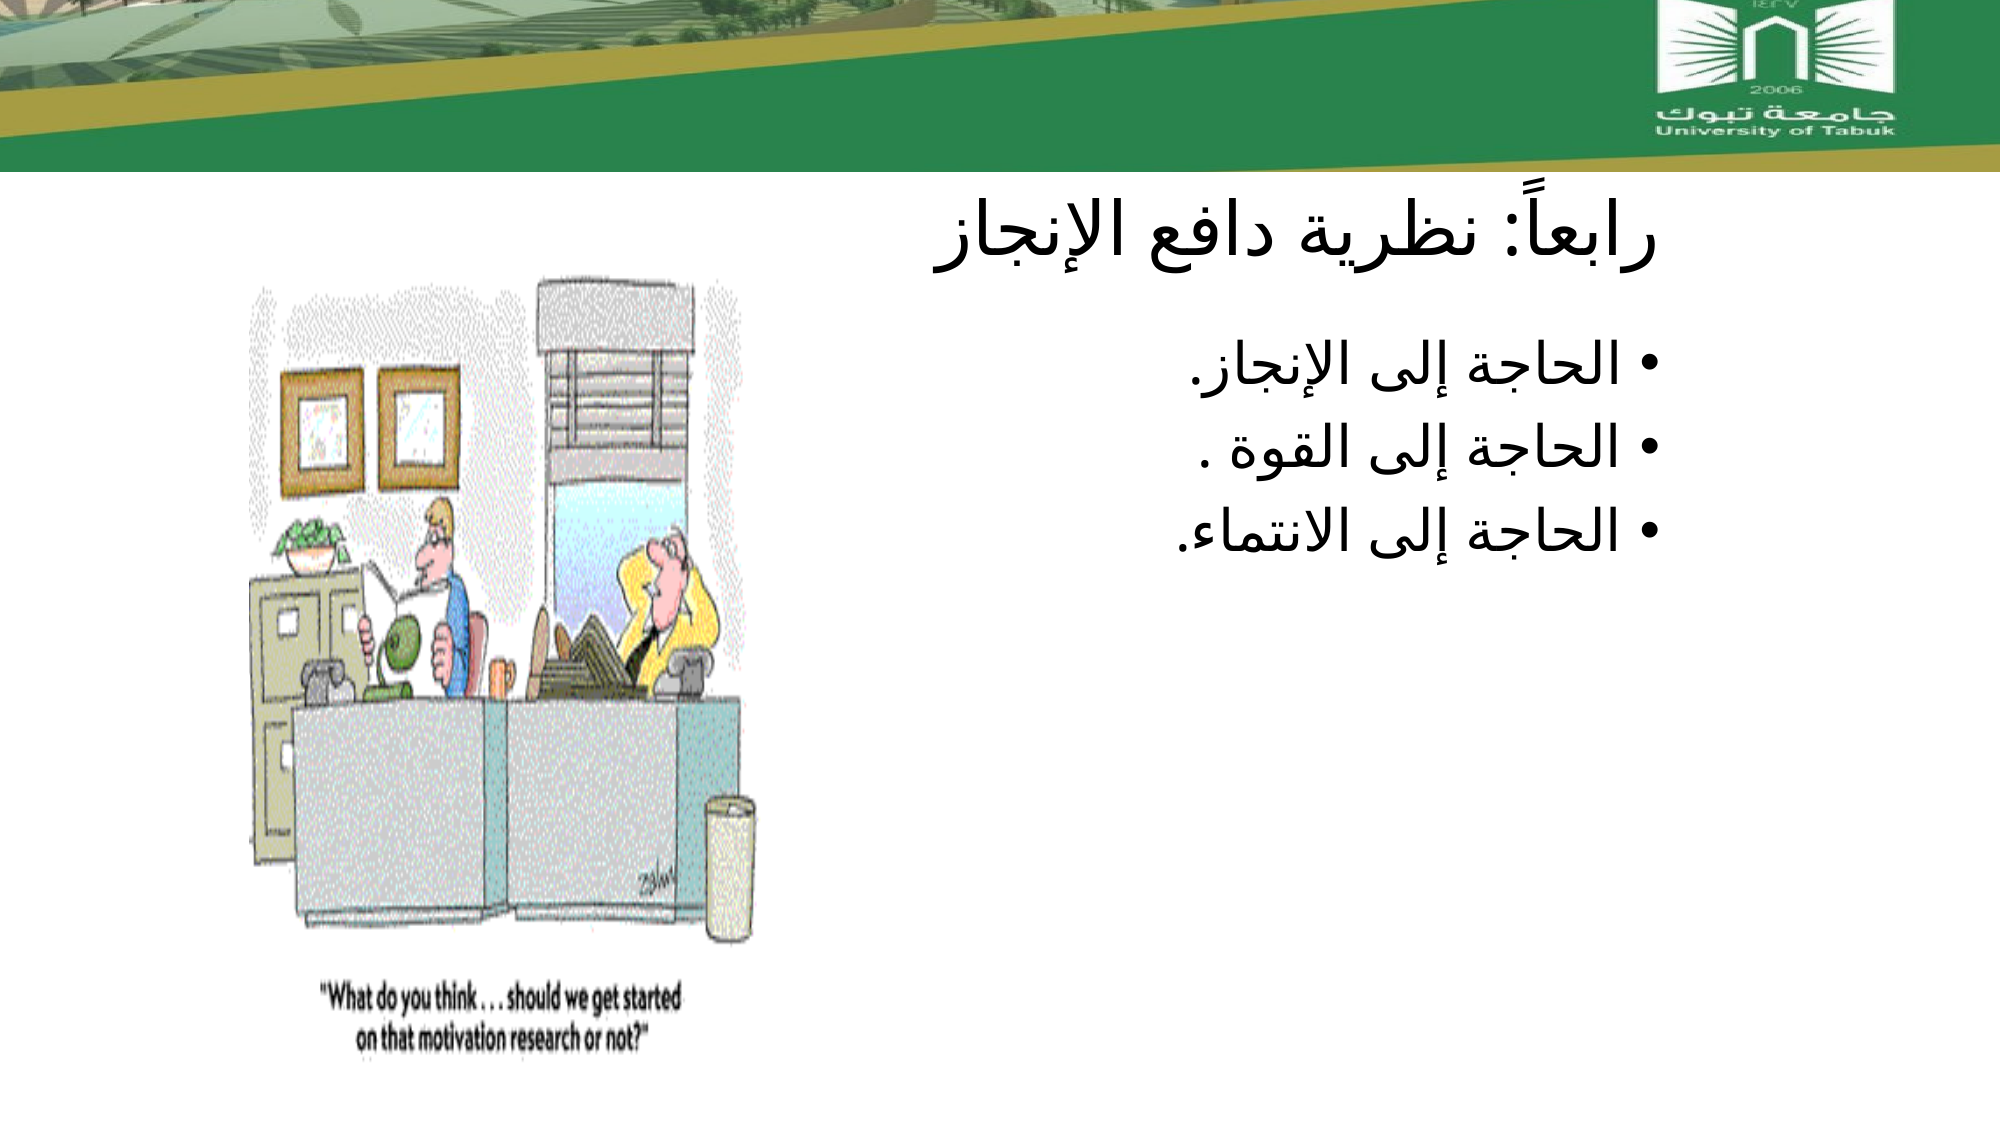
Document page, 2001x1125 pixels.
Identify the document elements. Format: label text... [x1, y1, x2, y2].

picture [249, 254, 765, 1125]
title رابعاً: نظرية دافع الإنجاز [399, 154, 1675, 309]
picture [0, 0, 2000, 172]
list الحاجة إلى الإنجاز. الحاجة إلى القوة . الحاجة إلى الانتماء. [765, 326, 1675, 1005]
